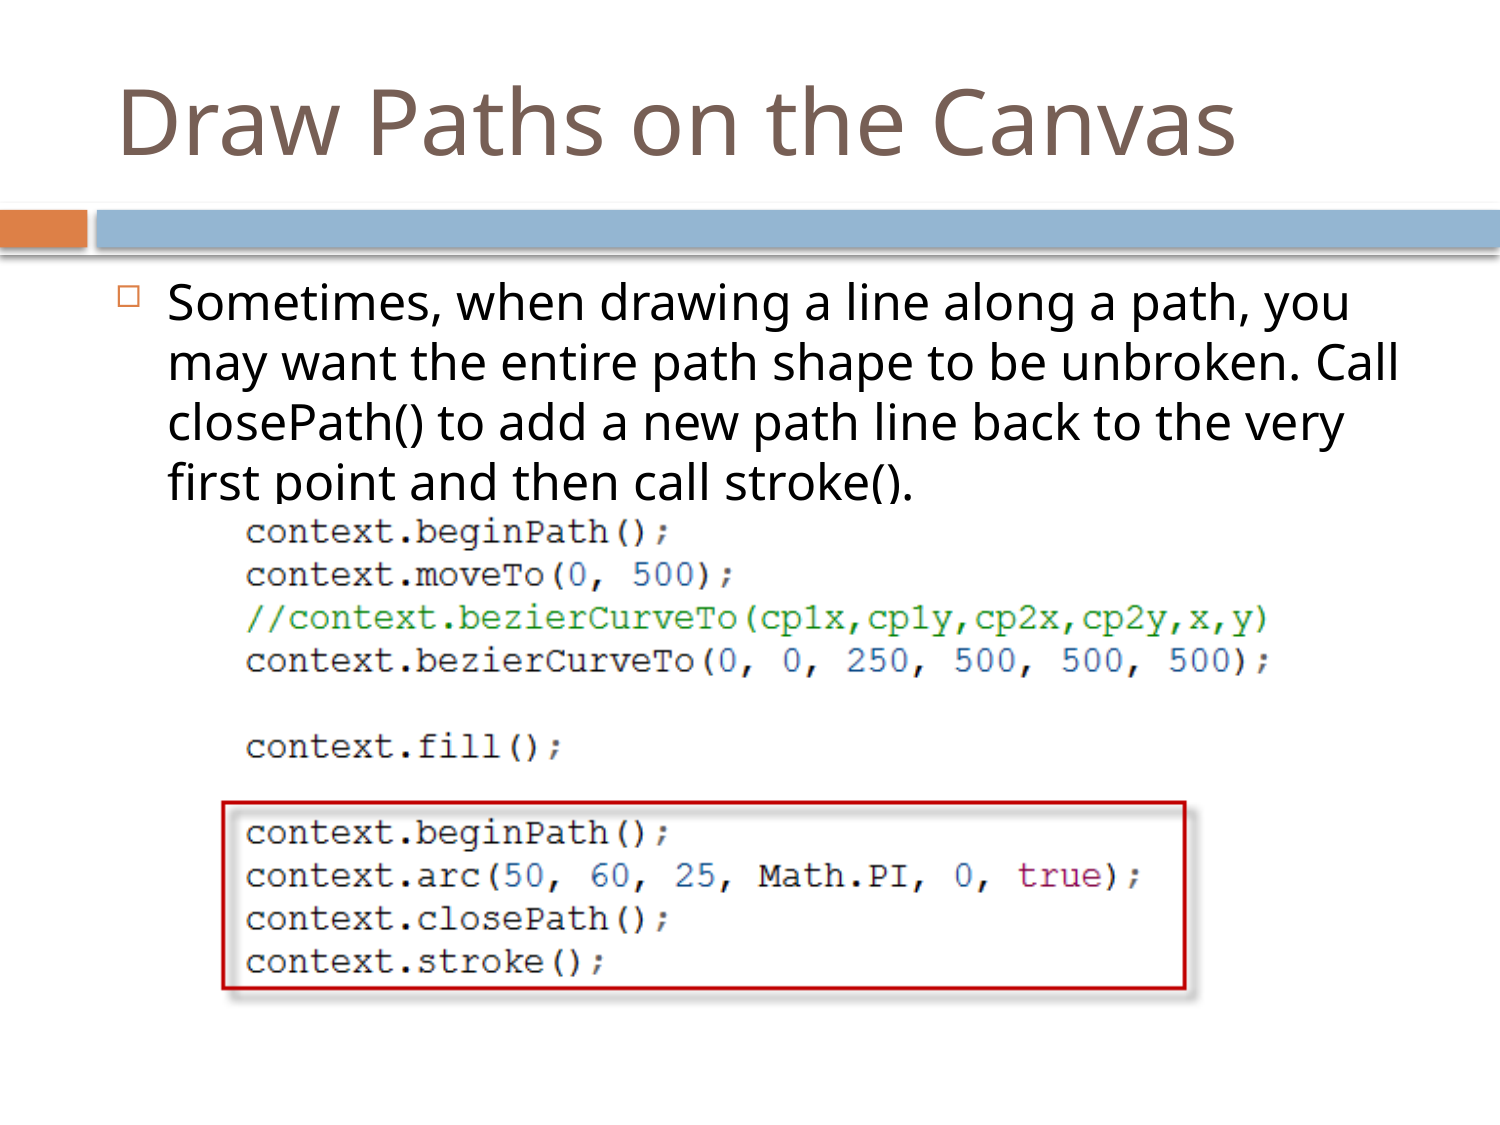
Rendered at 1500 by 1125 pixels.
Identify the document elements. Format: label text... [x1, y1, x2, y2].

picture [212, 504, 1308, 1018]
title Draw Paths on the Canvas [100, 37, 1438, 200]
list Sometimes, when drawing a line along a path, you may want the entire path shape to be unbroken. Call closePath() to add a new path line back to the very first point and then call stroke(). [100, 262, 1438, 1000]
